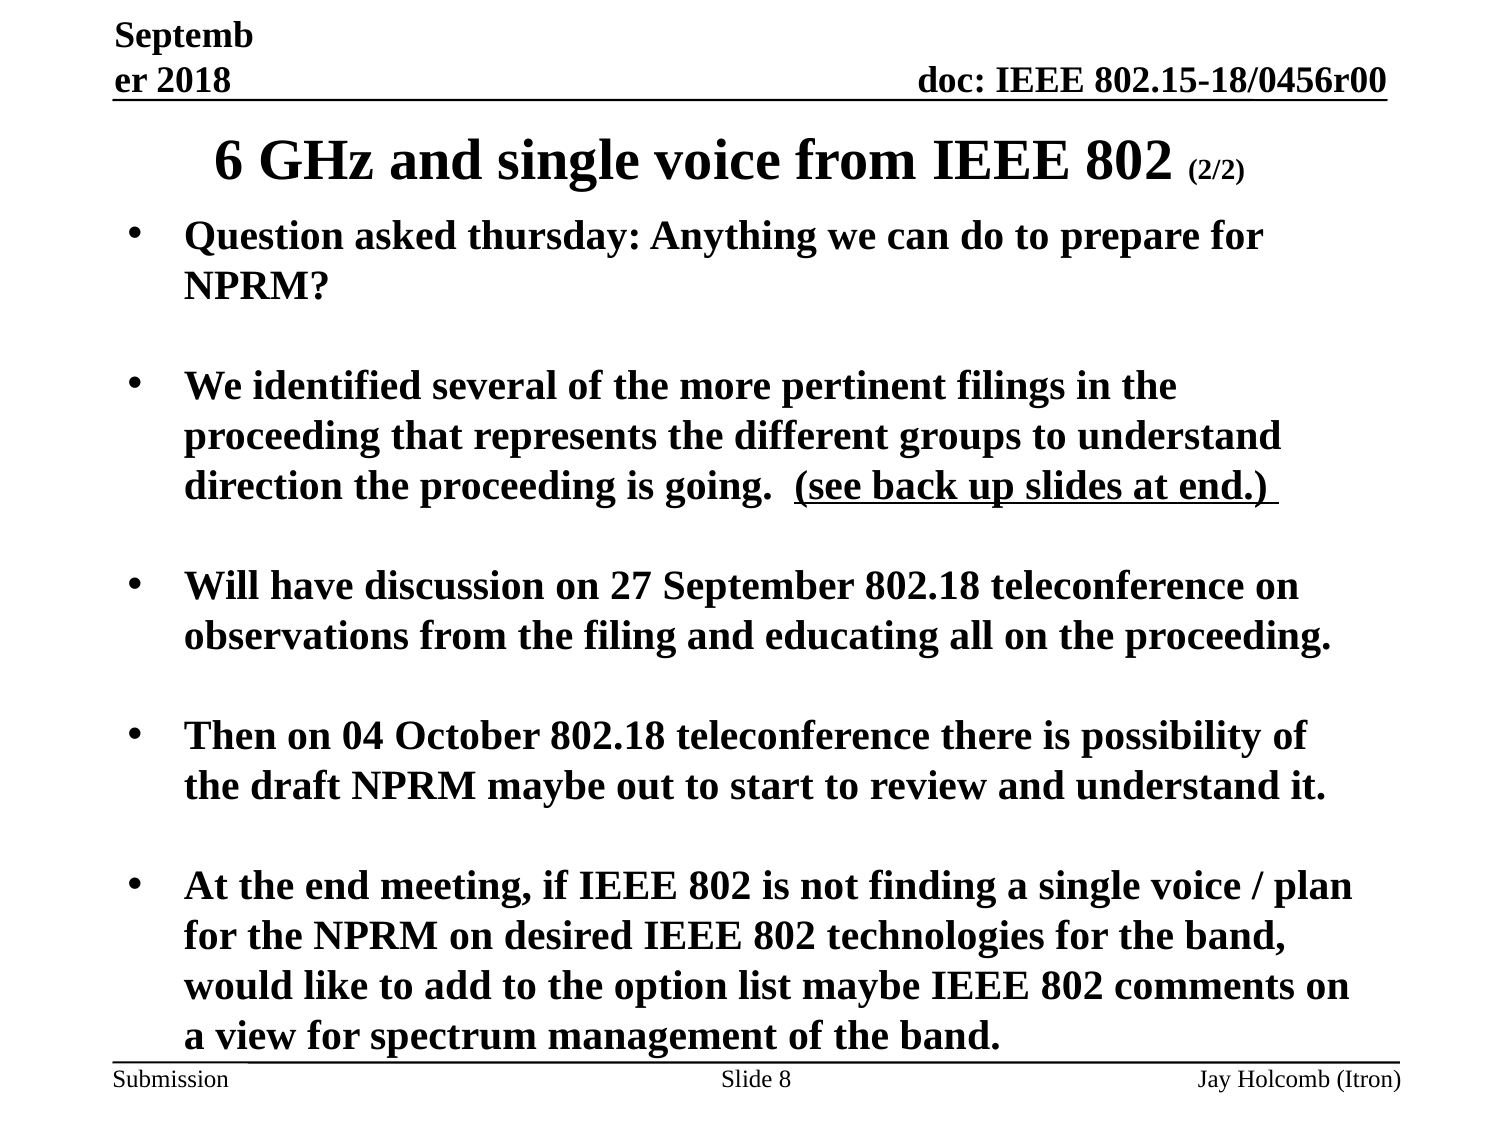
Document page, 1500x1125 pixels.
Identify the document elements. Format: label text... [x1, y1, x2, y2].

list Question asked thursday: Anything we can do to prepare for NPRM? We identified several of the more pertinent filings in the proceeding that represents the different groups to understand direction the proceeding is going. (see back up slides at end.) Will have discussion on 27 September 802.18 teleconference on observations from the filing and educating all on the proceeding. Then on 04 October 802.18 teleconference there is possibility of the draft NPRM maybe out to start to review and understand it. At the end meeting, if IEEE 802 is not finding a single voice / plan for the NPRM on desired IEEE 802 technologies for the band, would like to add to the option list maybe IEEE 802 comments on a view for spectrum management of the band. [112, 199, 1388, 1063]
footer Jay Holcomb (Itron) [1188, 1061, 1402, 1093]
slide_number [114, 54, 265, 101]
title 6 GHz and single voice from IEEE 802 (2/2) [114, 112, 1390, 201]
slide_number Slide 8 [712, 1063, 800, 1093]
